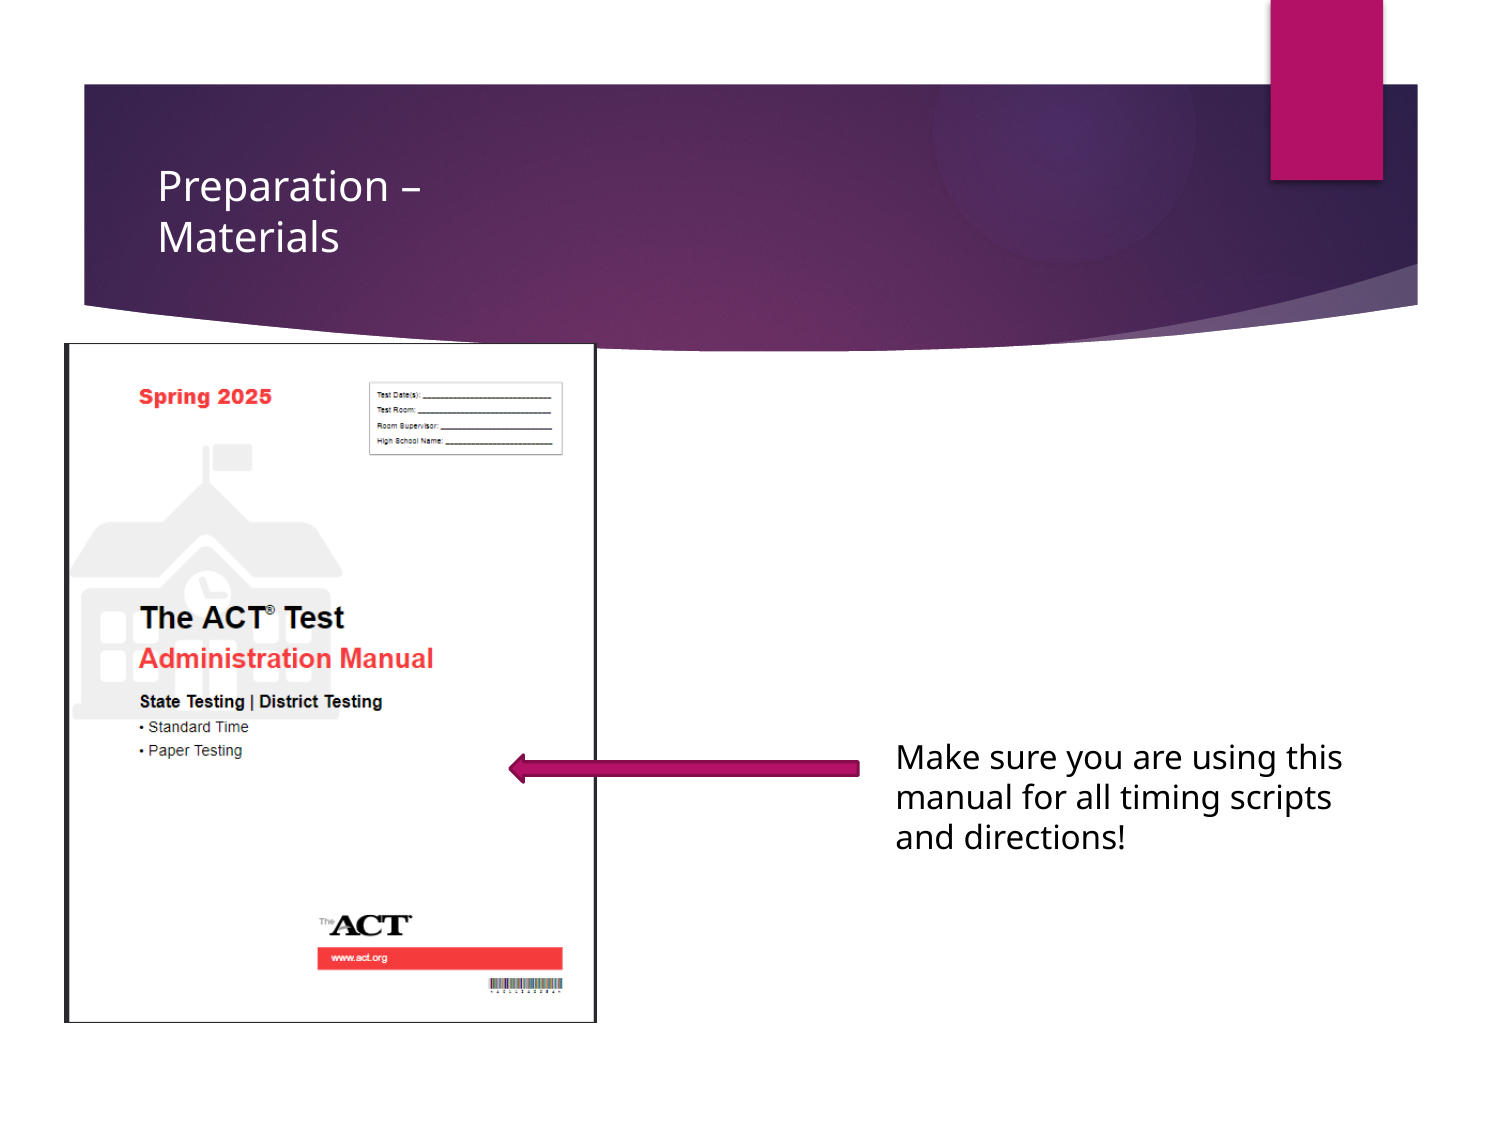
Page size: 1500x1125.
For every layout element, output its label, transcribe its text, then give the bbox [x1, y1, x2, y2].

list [64, 343, 597, 1024]
title Preparation – Materials [142, 152, 1183, 269]
text_box [603, 760, 860, 777]
text_box Make sure you are using this manual for all timing scripts and directions! [880, 728, 1408, 864]
